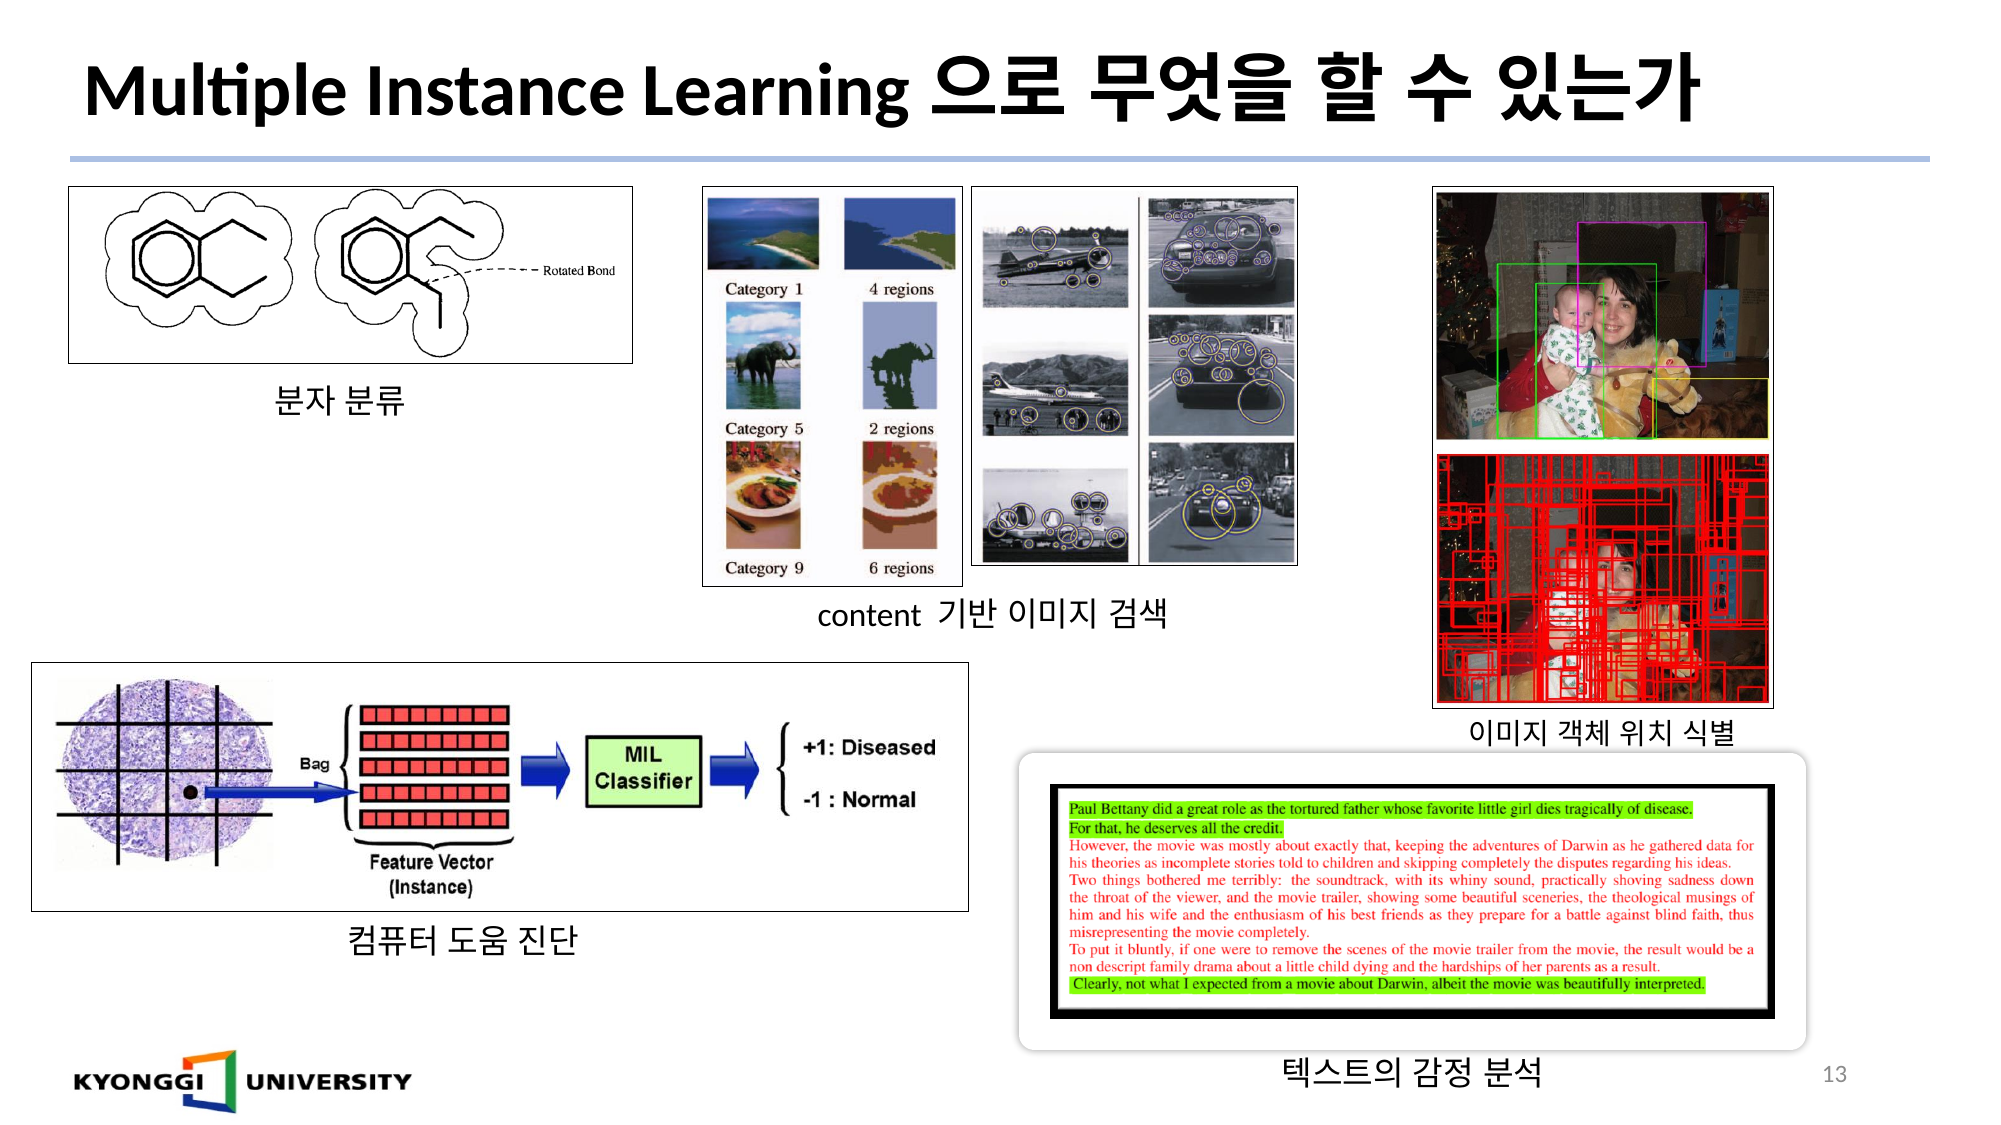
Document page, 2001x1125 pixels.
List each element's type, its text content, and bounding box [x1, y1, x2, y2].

text_box 분자 분류 [260, 372, 442, 428]
text_box 이미지 객체 위치 식별 [1453, 708, 1822, 758]
title Multiple Instance Learning으로 무엇을 할 수 있는가 [68, 32, 1869, 150]
slide_number 13 [1412, 1042, 1863, 1103]
text_box 텍스트의 감정 분석 [1267, 1044, 1599, 1099]
picture [31, 662, 969, 912]
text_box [702, 186, 1298, 587]
picture [69, 1044, 418, 1124]
text_box content 기반 이미지 검색 [802, 587, 1253, 641]
picture [1432, 186, 1774, 708]
picture [1050, 783, 1775, 1020]
text_box 컴퓨터 도움 진단 [332, 913, 633, 968]
picture [68, 186, 633, 364]
